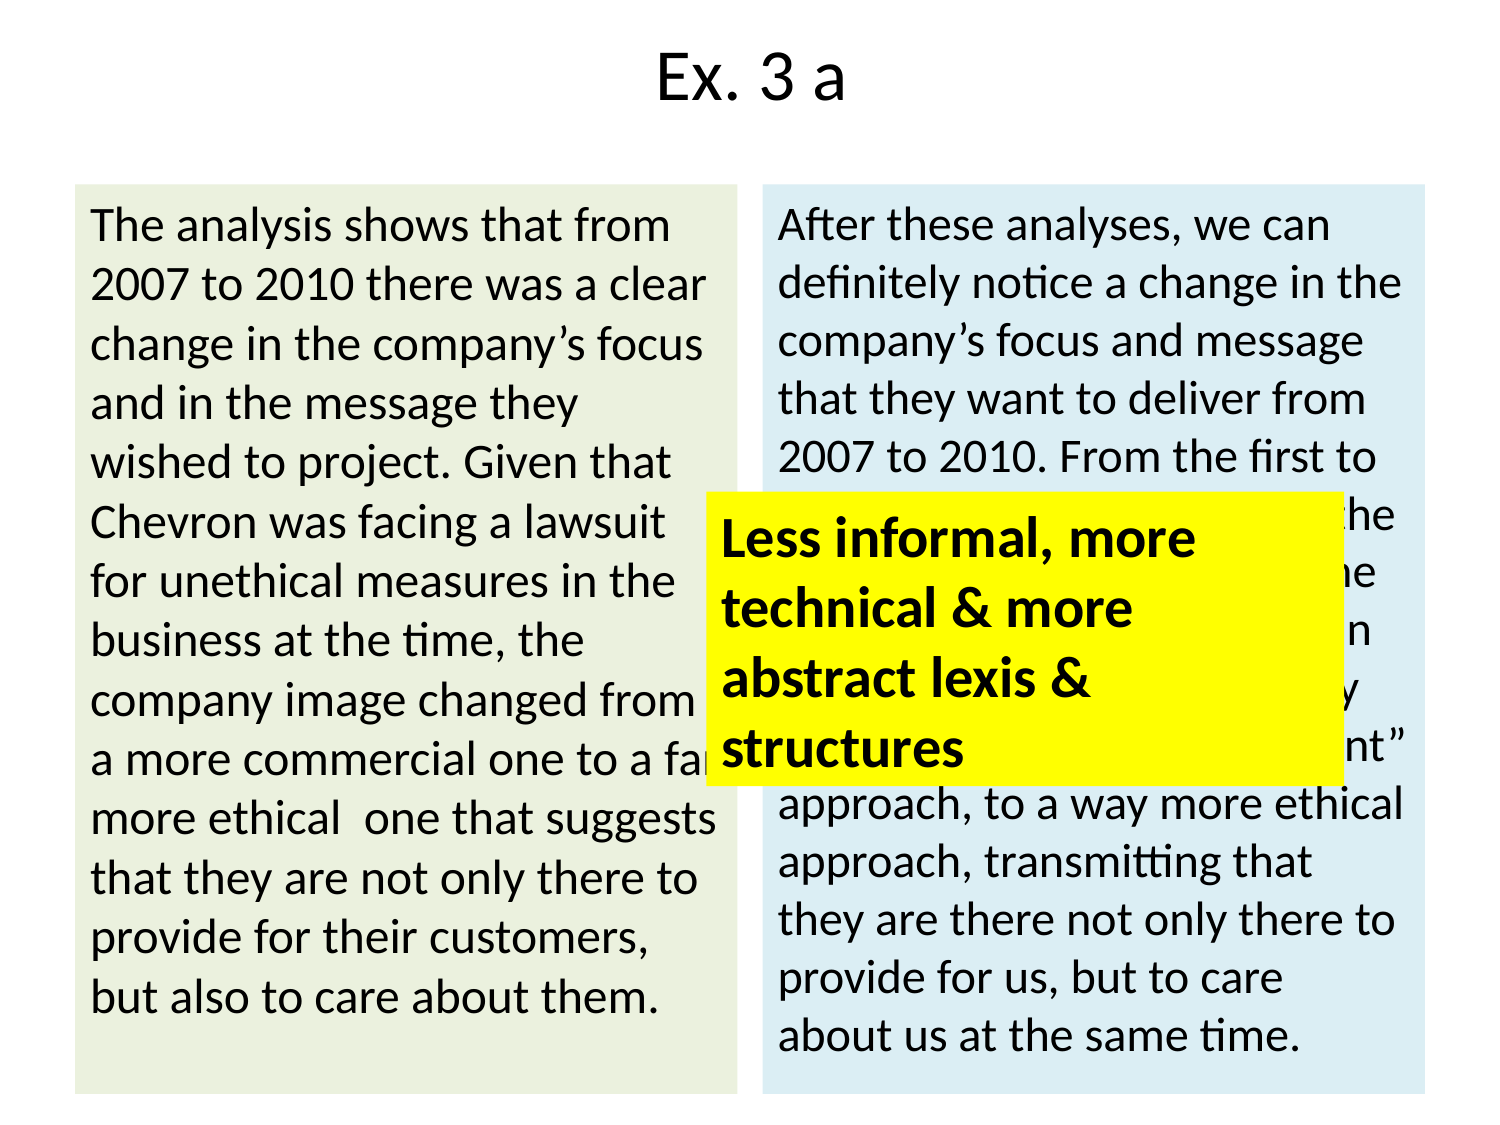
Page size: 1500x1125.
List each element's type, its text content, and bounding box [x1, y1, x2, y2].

list The analysis shows that from 2007 to 2010 there was a clear change in the company’s focus and in the message they wished to project. Given that Chevron was facing a lawsuit for unethical measures in the business at the time, the company image changed from a more commercial one to a far more ethical one that suggests that they are not only there to provide for their customers, but also to care about them. [75, 184, 738, 1094]
slide_number 20 [1074, 1042, 1425, 1103]
text_box Less informal, more technical & more abstract lexis & structures [706, 491, 1345, 787]
title Ex. 3 a [76, 19, 1427, 124]
list After these analyses, we can definitely notice a change in the company’s focus and message that they want to deliver from 2007 to 2010. From the first to the second campaign, given the lawsuit they were facing at the time for unethical measures in the business, I would say they go from a “straight to the point” approach, to a way more ethical approach, transmitting that they are there not only there to provide for us, but to care about us at the same time. [762, 184, 1425, 1094]
